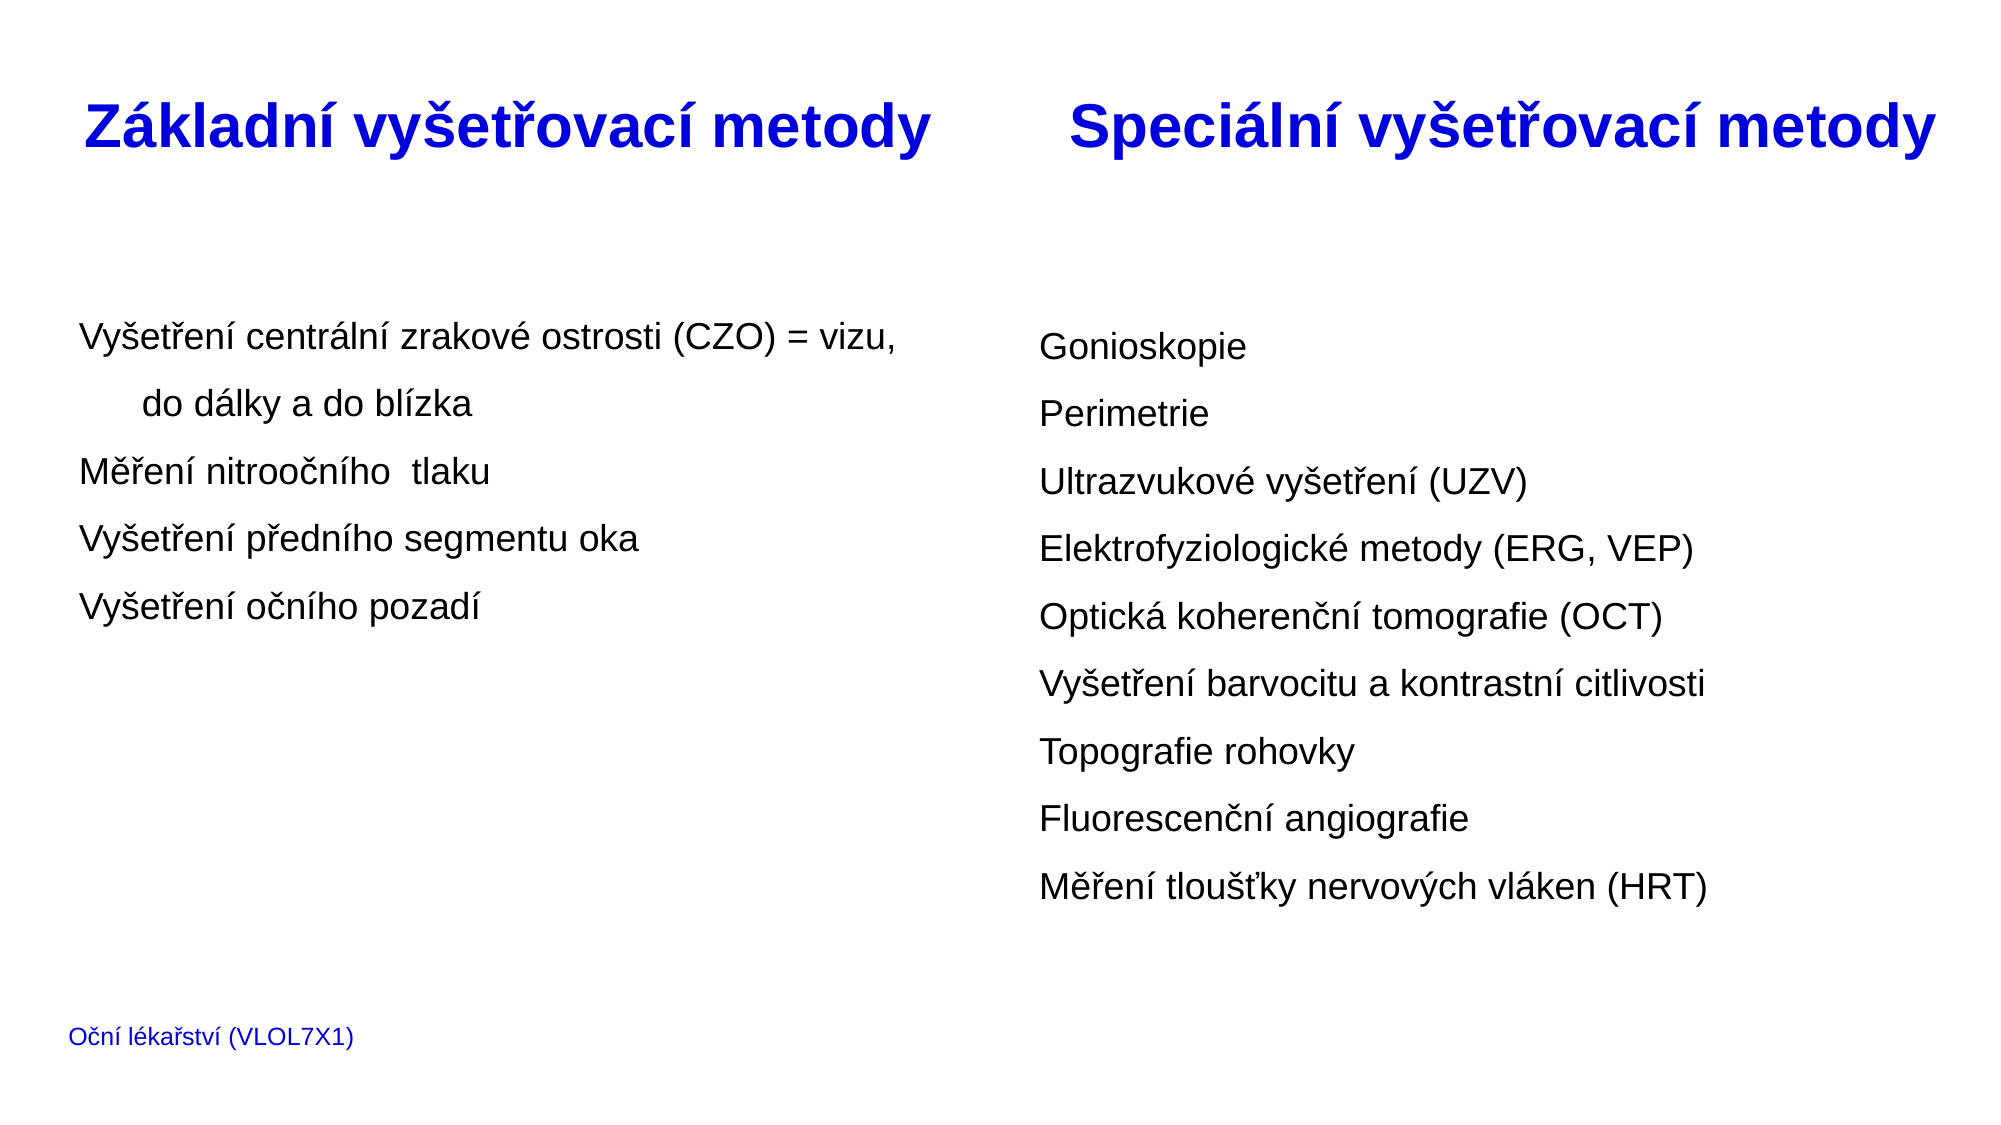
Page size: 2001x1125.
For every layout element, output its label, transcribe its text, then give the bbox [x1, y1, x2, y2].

list Gonioskopie Perimetrie Ultrazvukové vyšetření (UZV) Elektrofyziologické metody (ERG, VEP) Optická koherenční tomografie (OCT) Vyšetření barvocitu a kontrastní citlivosti Topografie rohovky Fluorescenční angiografie Měření tloušťky nervových vláken (HRT) [1028, 299, 1847, 921]
list Vyšetření centrální zrakové ostrosti (CZO) = vizu, do dálky a do blízka Měření nitroočního tlaku Vyšetření předního segmentu oka Vyšetření očního pozadí [68, 289, 919, 1004]
text_box Oční lékařství (VLOL7X1) [53, 1013, 1054, 1058]
title Základní vyšetřovací metody Speciální vyšetřovací metody [16, 82, 1959, 300]
